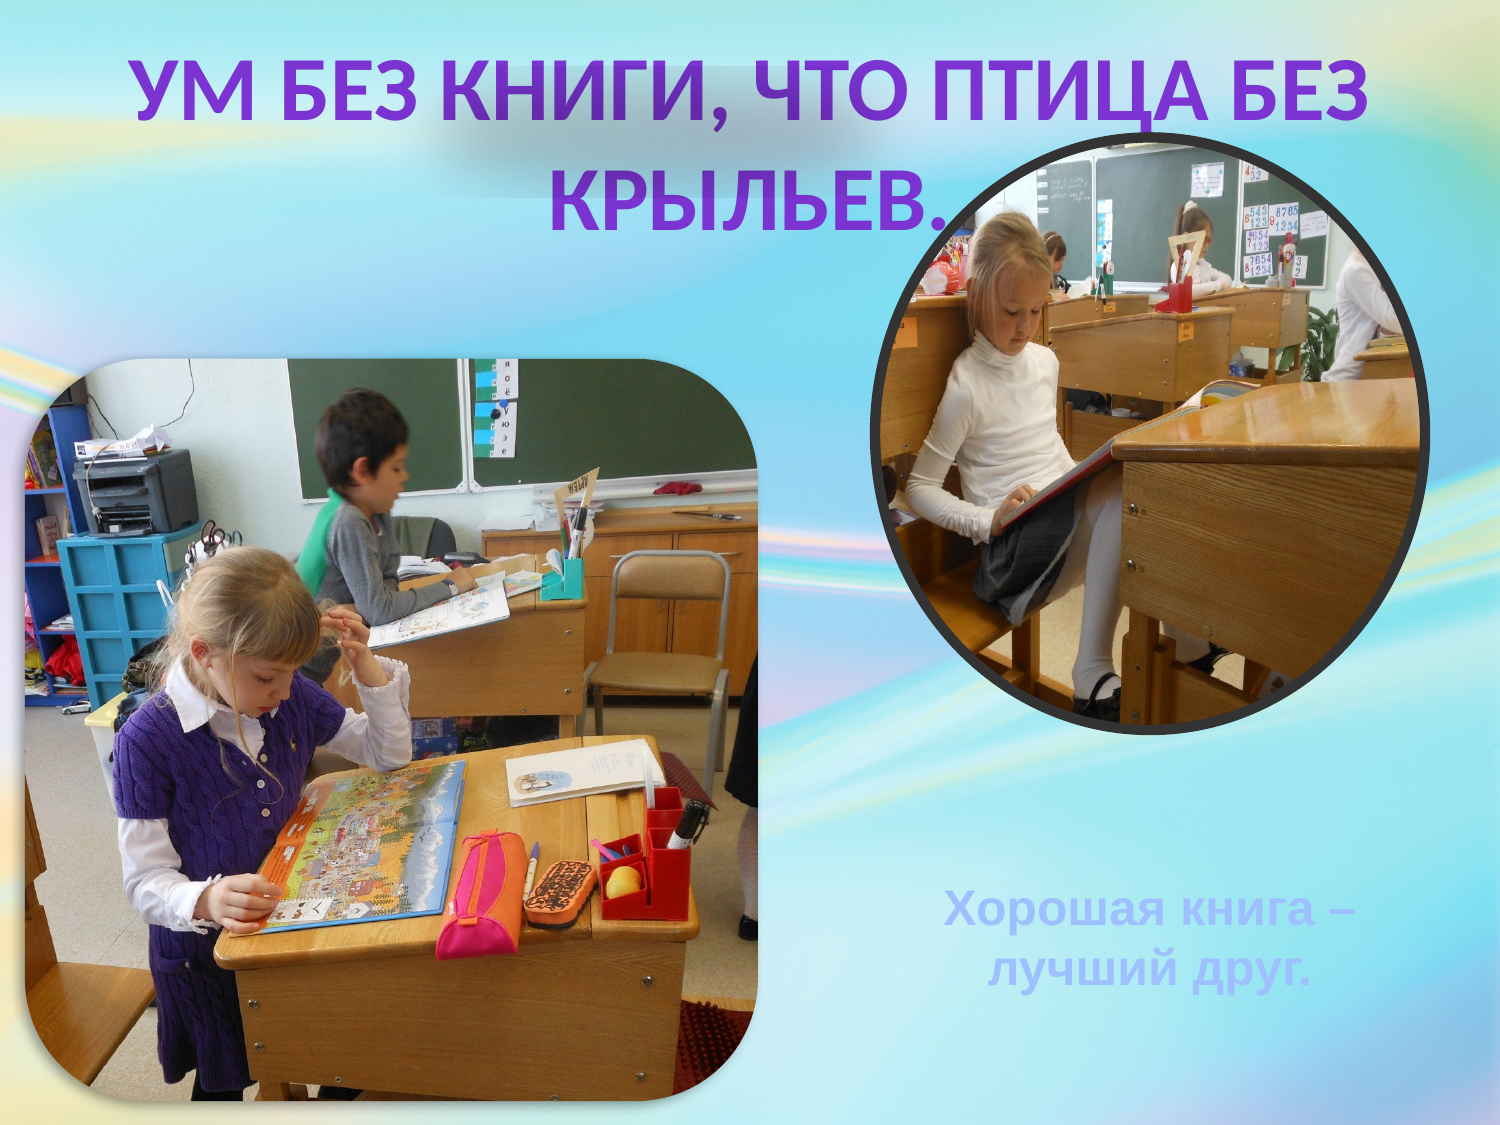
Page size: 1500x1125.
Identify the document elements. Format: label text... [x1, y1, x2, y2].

picture [874, 137, 1426, 731]
title Ум без книги, что птица без крыльев. [75, 45, 1425, 233]
text_box Хорошая книга – лучший друг. [906, 868, 1394, 1003]
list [24, 358, 759, 1102]
